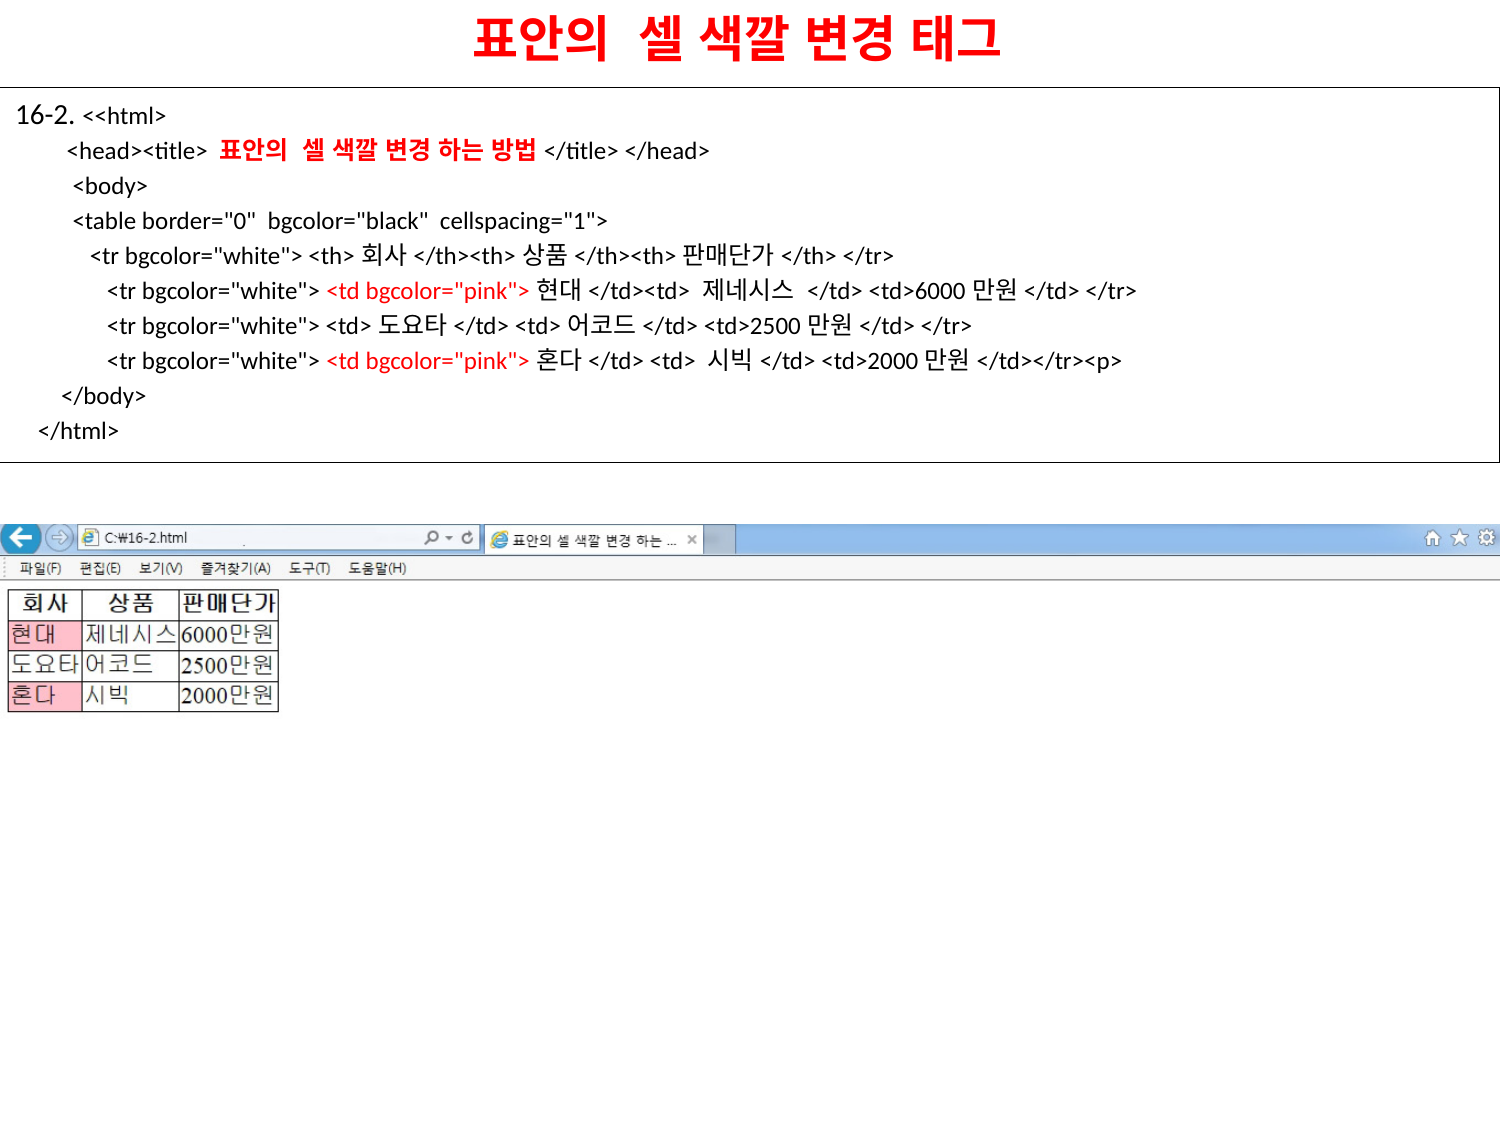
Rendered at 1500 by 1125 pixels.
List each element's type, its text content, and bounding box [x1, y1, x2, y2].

text_box 표안의 셀 색깔 변경 태그 [437, 0, 1038, 75]
picture [0, 524, 1500, 721]
text_box 16-2. <<html> <head><title> 표안의 셀 색깔 변경 하는 방법</title> </head> <body> <table border="0" bgcolor="black" cellspacing="1"> <tr bgcolor="white"> <th>회사</th><th>상품</th><th>판매단가</th> </tr> <tr bgcolor="white"> <td bgcolor="pink">현대</td><td> 제네시스 </td> <td>6000만원</td> </tr> <tr bgcolor="white"> <td>도요타</td> <td>어코드</td> <td>2500만원</td> </tr> <tr bgcolor="white"> <td bgcolor="pink">혼다</td> <td> 시빅</td> <td>2000만원</td></tr><p> </body> </html> [0, 87, 1500, 463]
